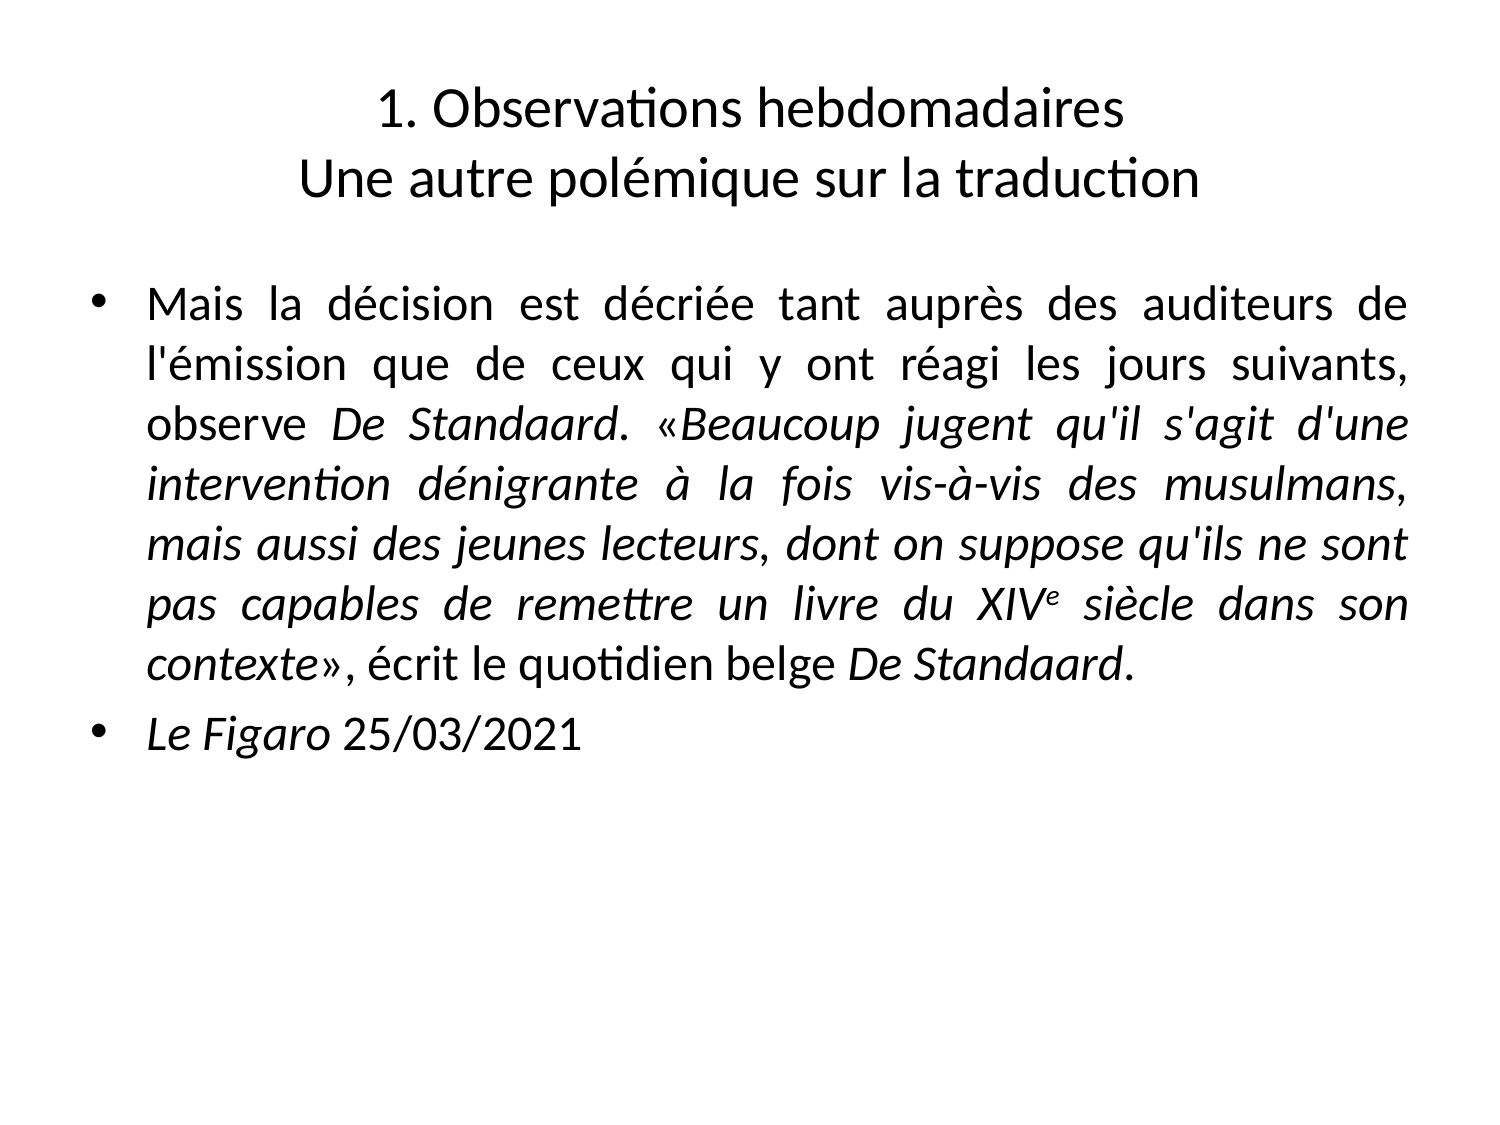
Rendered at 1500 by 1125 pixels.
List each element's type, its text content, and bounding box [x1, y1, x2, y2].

title 1. Observations hebdomadaires Une autre polémique sur la traduction [75, 45, 1425, 233]
list Mais la décision est décriée tant auprès des auditeurs de l'émission que de ceux qui y ont réagi les jours suivants, observe De Standaard. «Beaucoup jugent qu'il s'agit d'une intervention dénigrante à la fois vis-à-vis des musulmans, mais aussi des jeunes lecteurs, dont on suppose qu'ils ne sont pas capables de remettre un livre du XIVe siècle dans son contexte», écrit le quotidien belge De Standaard. Le Figaro 25/03/2021 [75, 262, 1425, 1005]
